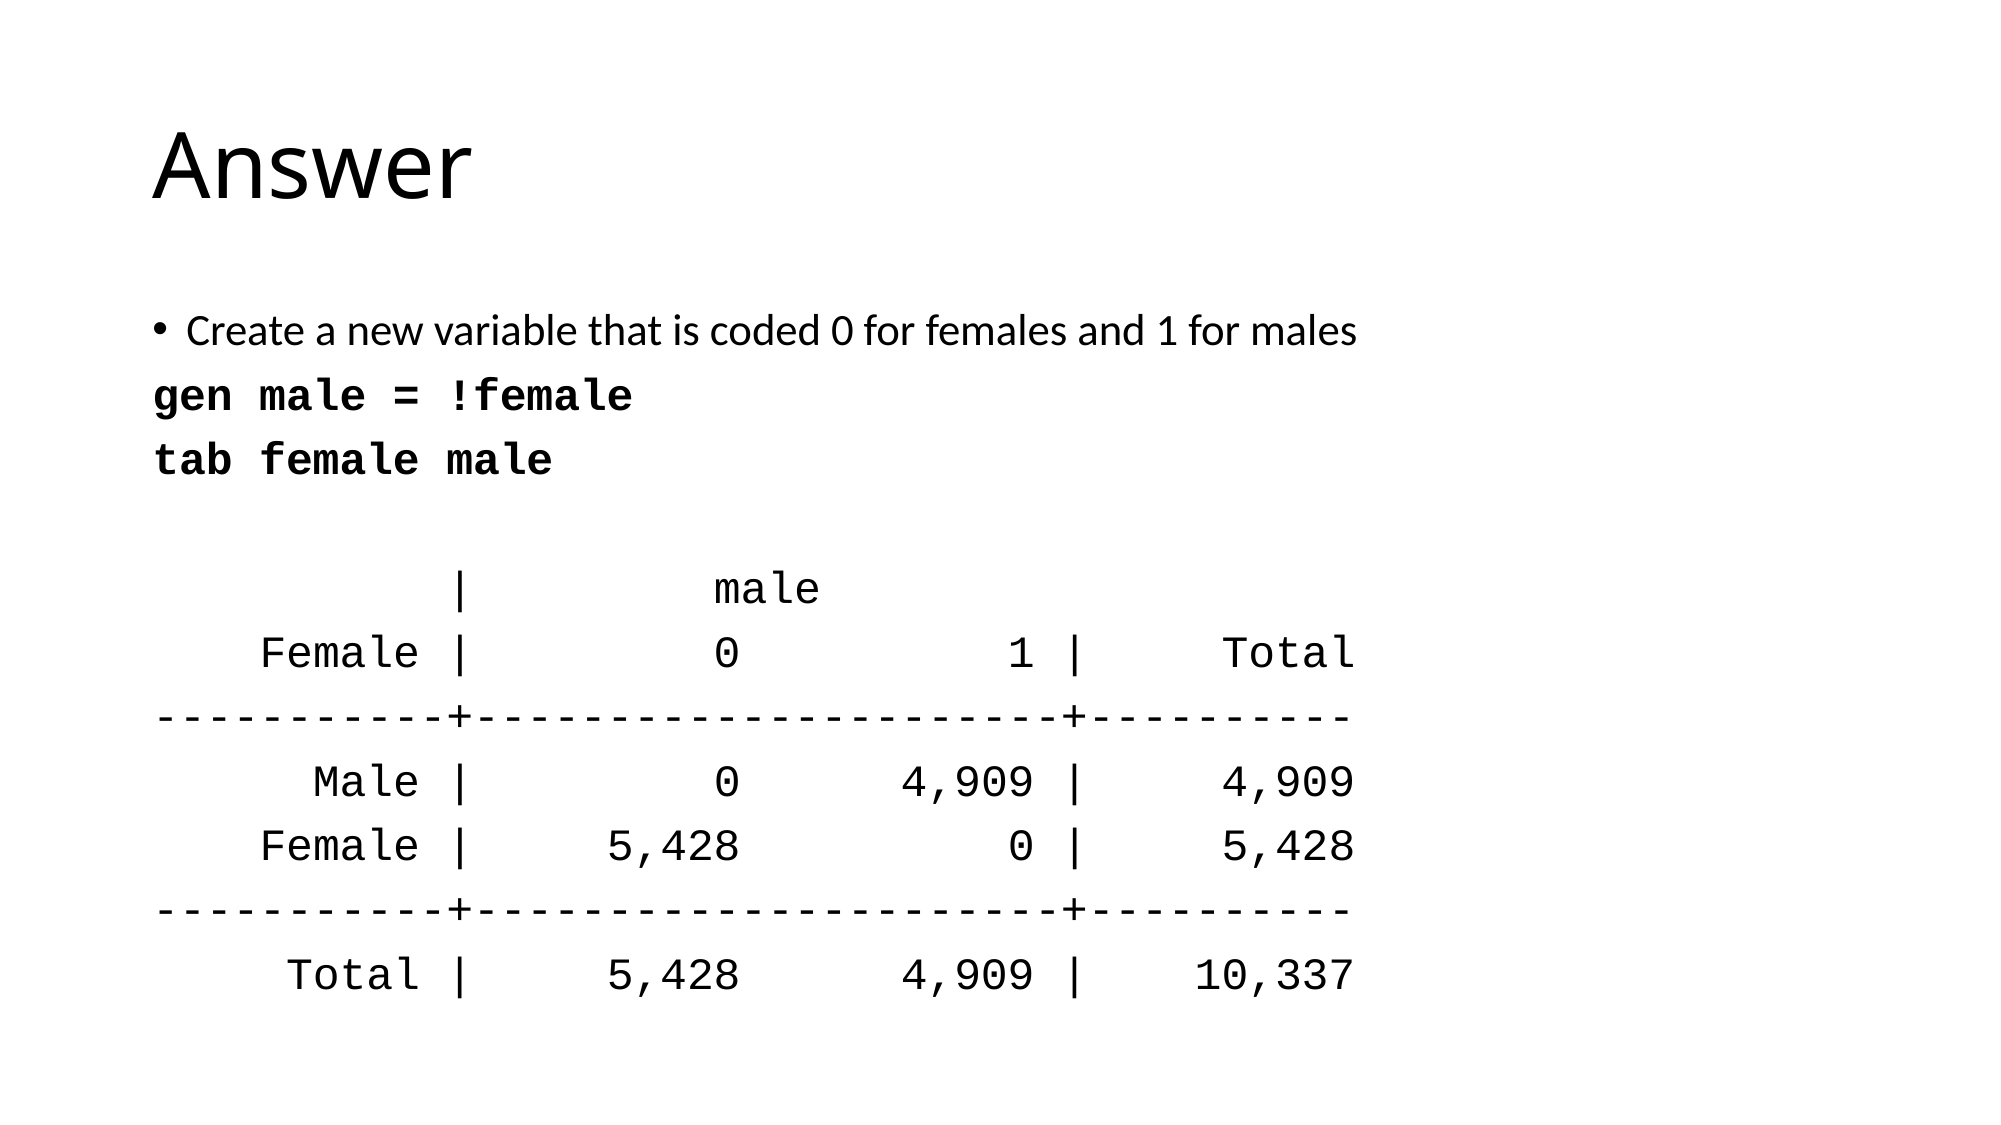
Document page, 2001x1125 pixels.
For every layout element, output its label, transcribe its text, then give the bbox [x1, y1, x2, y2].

title Answer [137, 59, 1863, 278]
list Create a new variable that is coded 0 for females and 1 for males gen male = !female tab female male | male Female | 0 1 | Total -----------+----------------------+---------- Male | 0 4,909 | 4,909 Female | 5,428 0 | 5,428 -----------+----------------------+---------- Total | 5,428 4,909 | 10,337 [137, 299, 1863, 1014]
